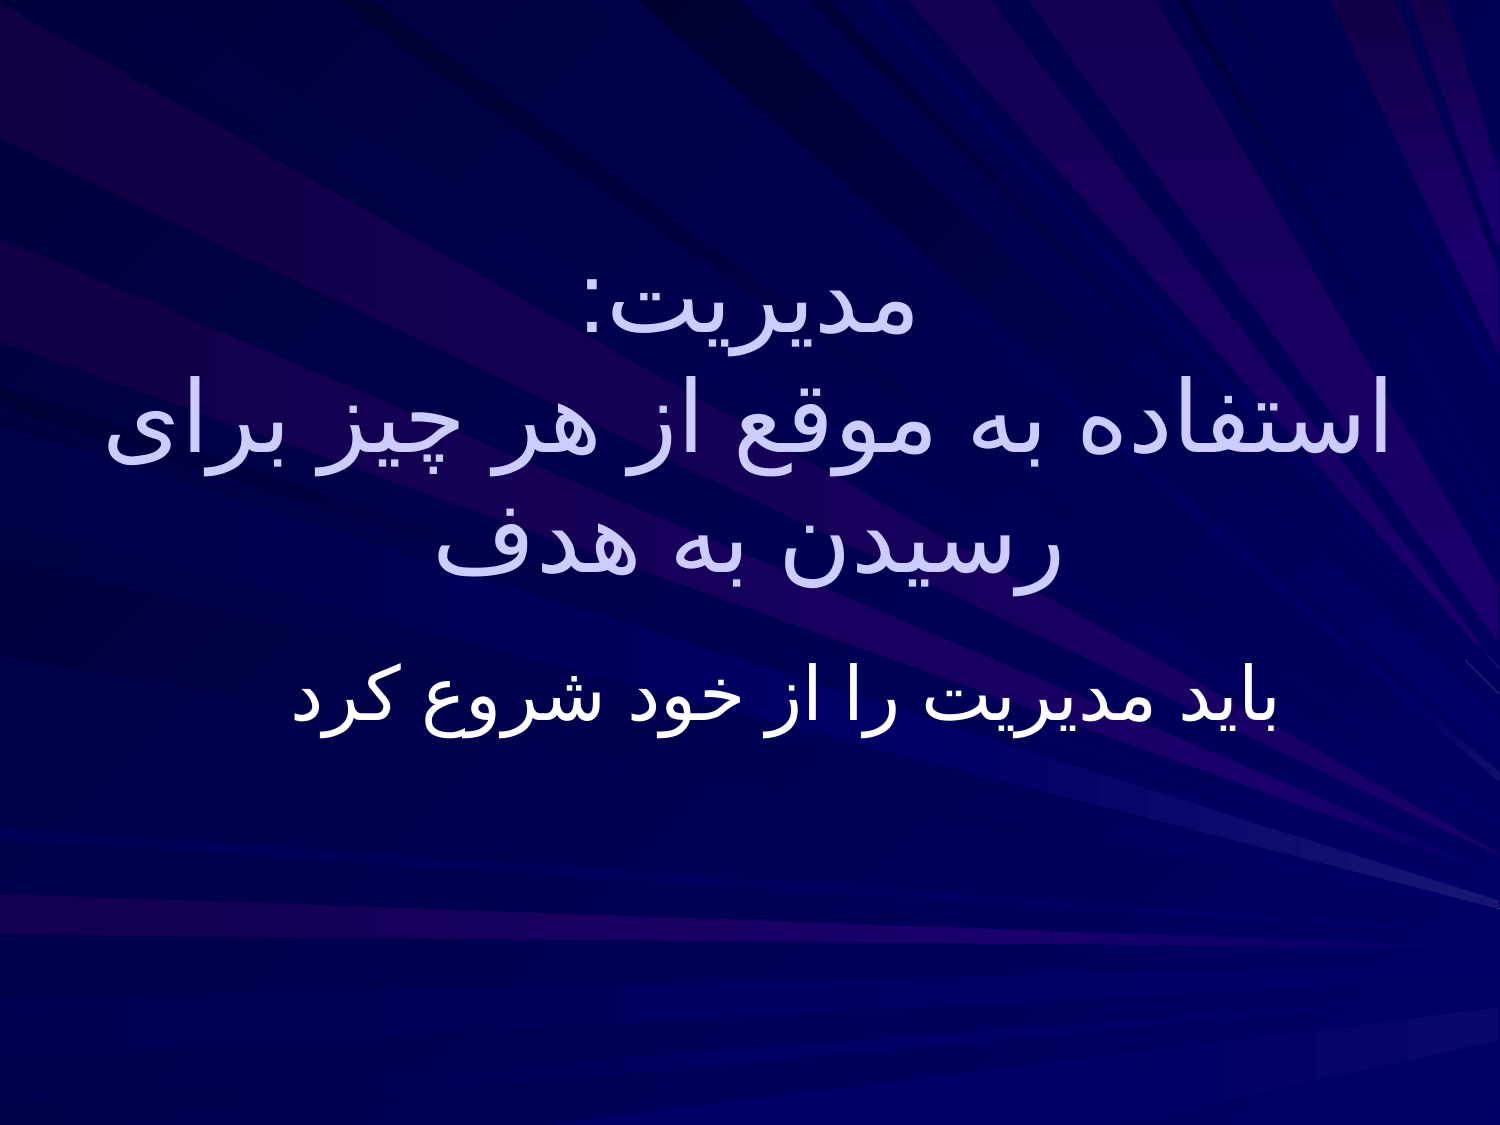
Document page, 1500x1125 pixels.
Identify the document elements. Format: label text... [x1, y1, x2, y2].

title مدیریت: استفاده به موقع از هر چیز برای رسیدن به هدف [74, 262, 1426, 563]
subtitle باید مدیریت را از خود شروع کرد [224, 637, 1348, 926]
